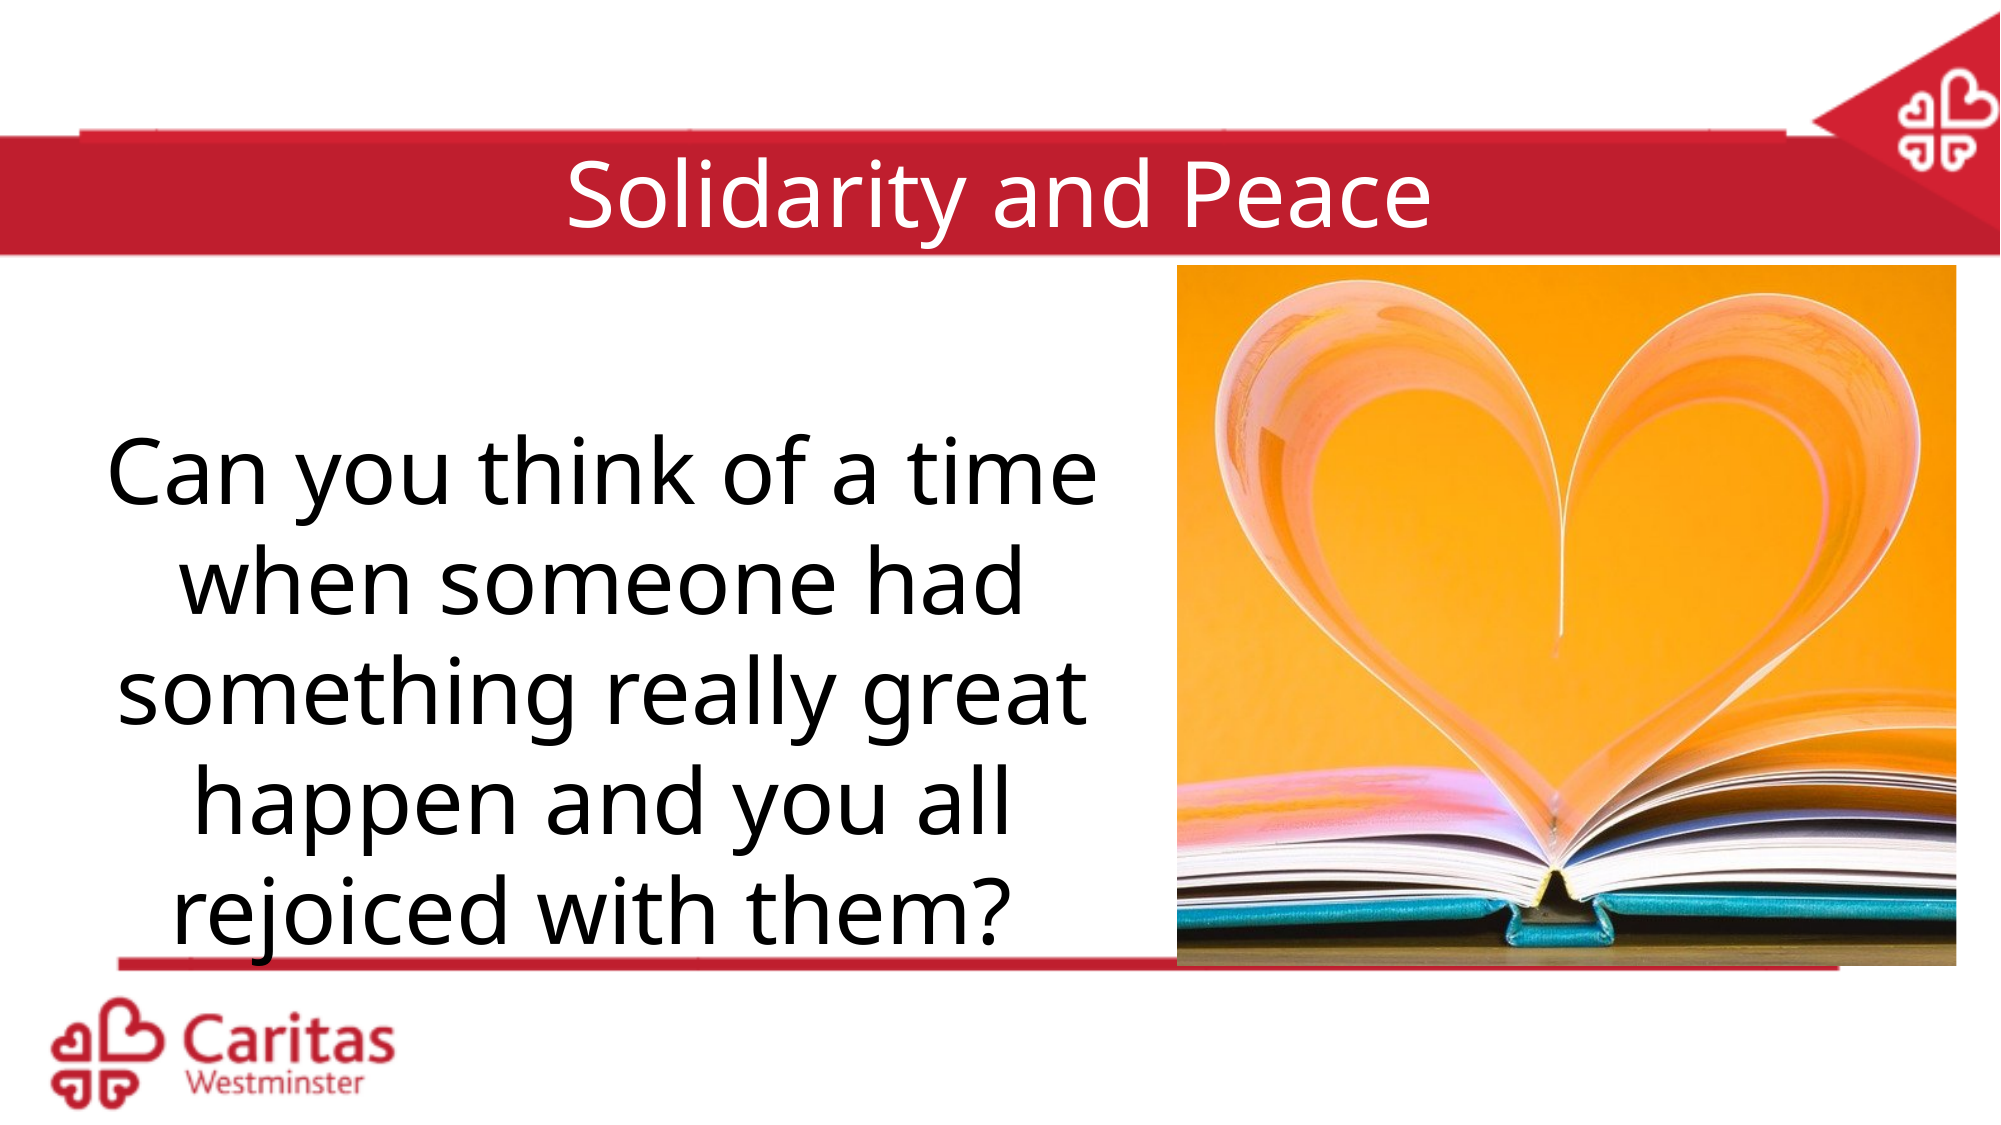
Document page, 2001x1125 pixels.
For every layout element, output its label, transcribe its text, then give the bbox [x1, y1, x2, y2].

text_box Can you think of a time when someone had something really great happen and you all rejoiced with them? [52, 307, 1155, 934]
picture [0, 0, 2000, 1121]
